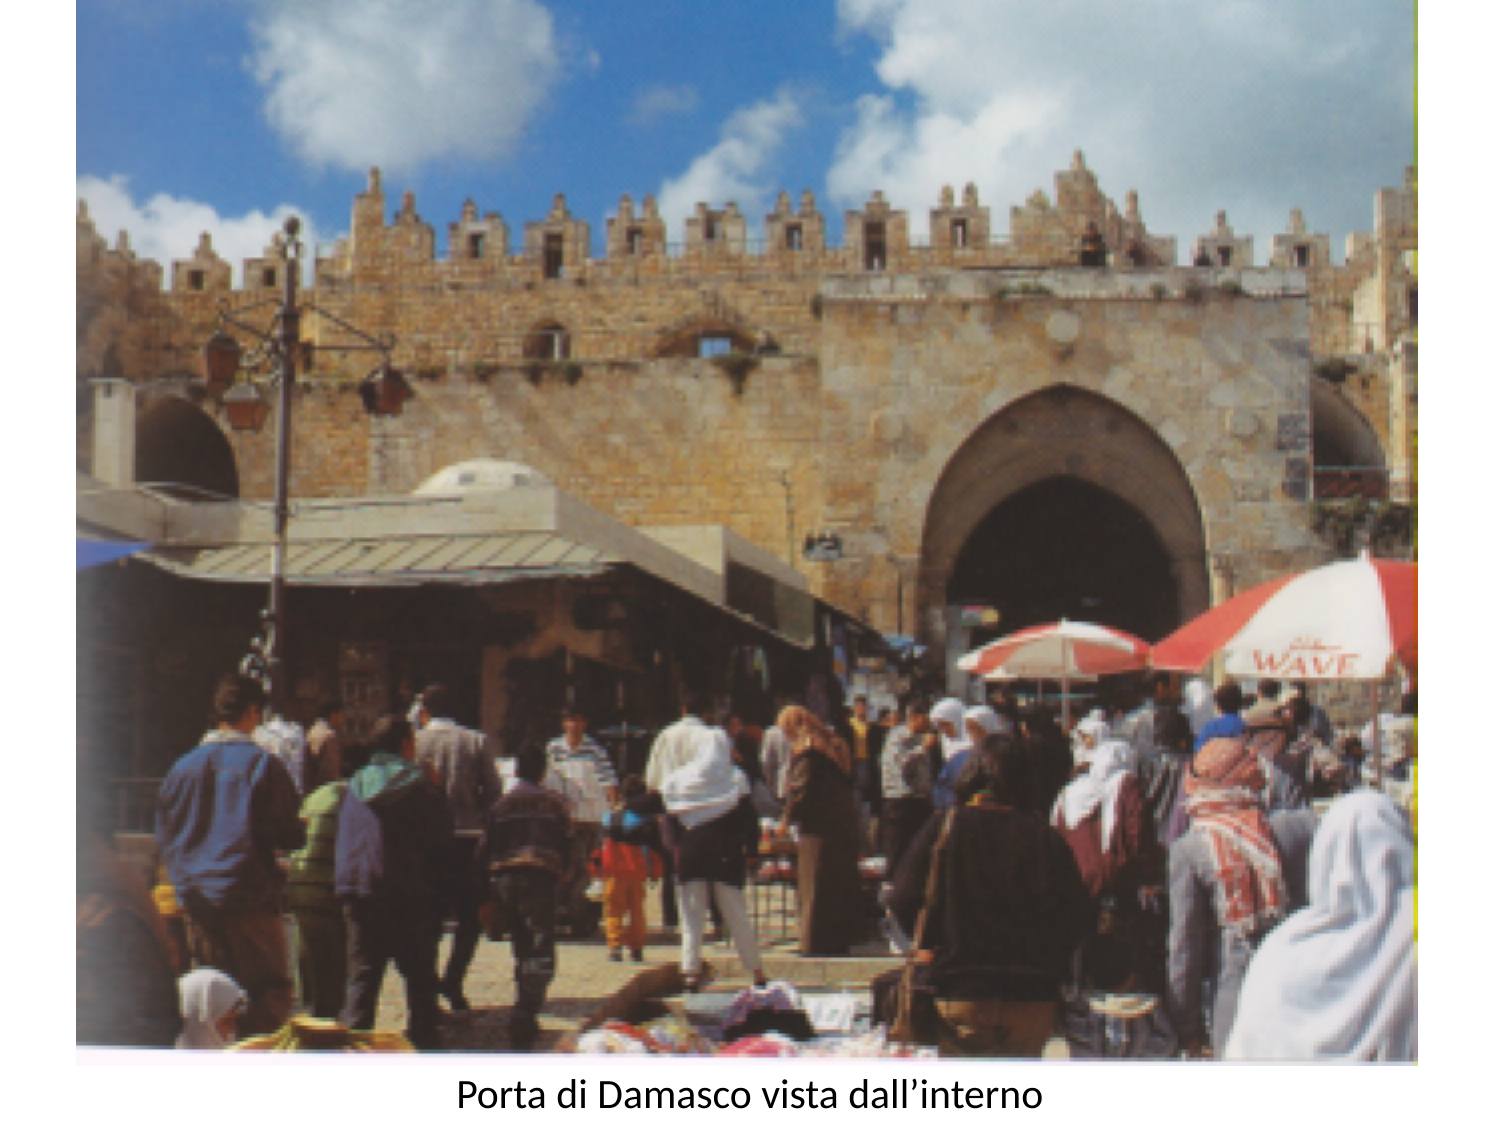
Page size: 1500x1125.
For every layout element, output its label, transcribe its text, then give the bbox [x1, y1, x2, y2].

title Porta di Damasco vista dall’interno [75, 1058, 1425, 1125]
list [76, 0, 1418, 1066]
